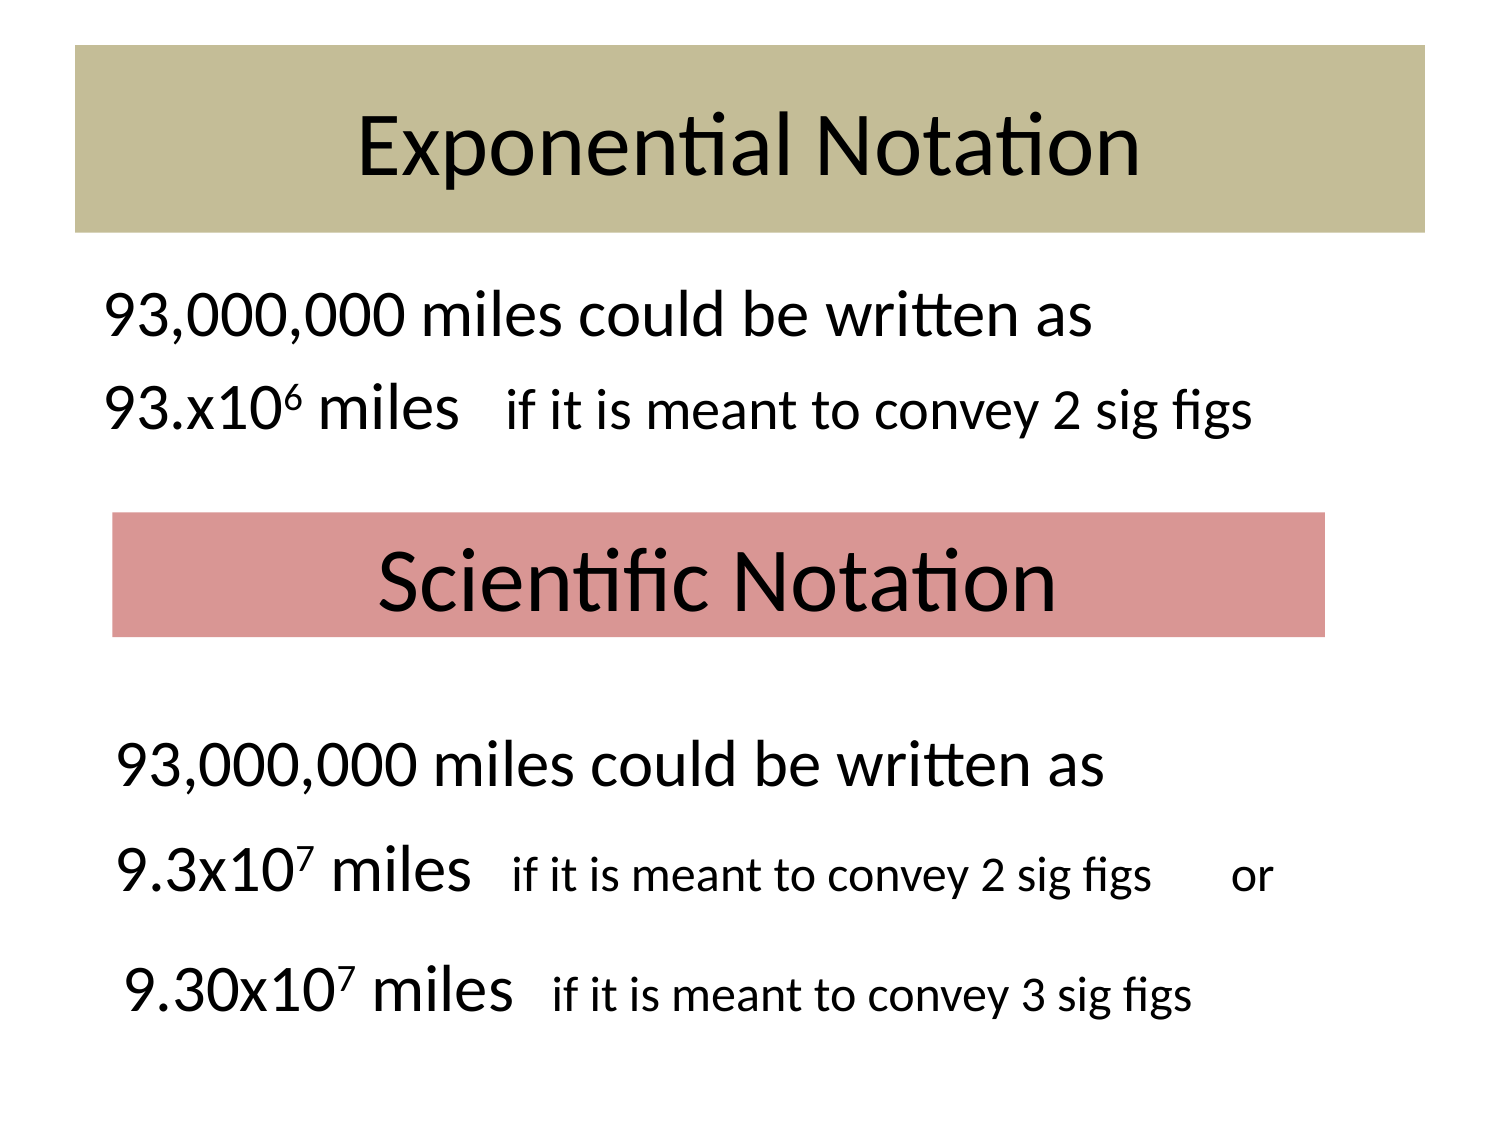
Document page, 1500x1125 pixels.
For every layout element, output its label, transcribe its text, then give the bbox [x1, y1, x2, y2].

text_box Scientific Notation [112, 512, 1325, 638]
title Exponential Notation [75, 45, 1425, 233]
text_box 93,000,000 miles could be written as 9.3x107 miles if it is meant to convey 2 sig figs or 9.30x107 miles if it is meant to convey 3 sig figs [99, 712, 1375, 1117]
list 93,000,000 miles could be written as 93.x106 miles if it is meant to convey 2 sig figs [87, 262, 1425, 513]
